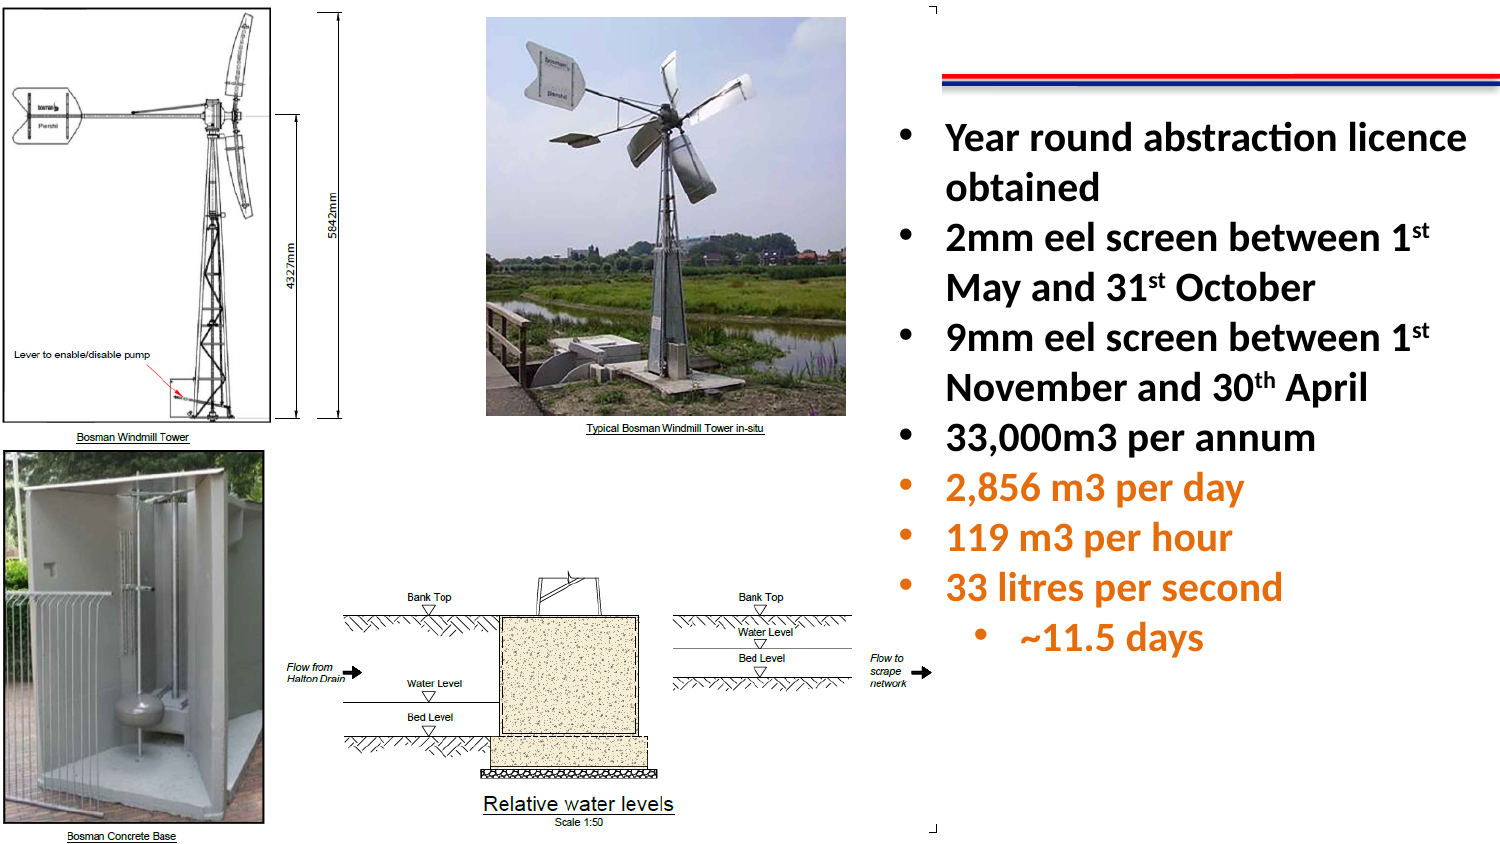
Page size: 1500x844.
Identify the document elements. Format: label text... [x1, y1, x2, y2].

text_box Year round abstraction licence obtained 2mm eel screen between 1st May and 31st October 9mm eel screen between 1st November and 30th April 33,000m3 per annum 2,856 m3 per day 119 m3 per hour 33 litres per second ~11.5 days [947, 102, 1500, 667]
picture [0, 0, 943, 844]
